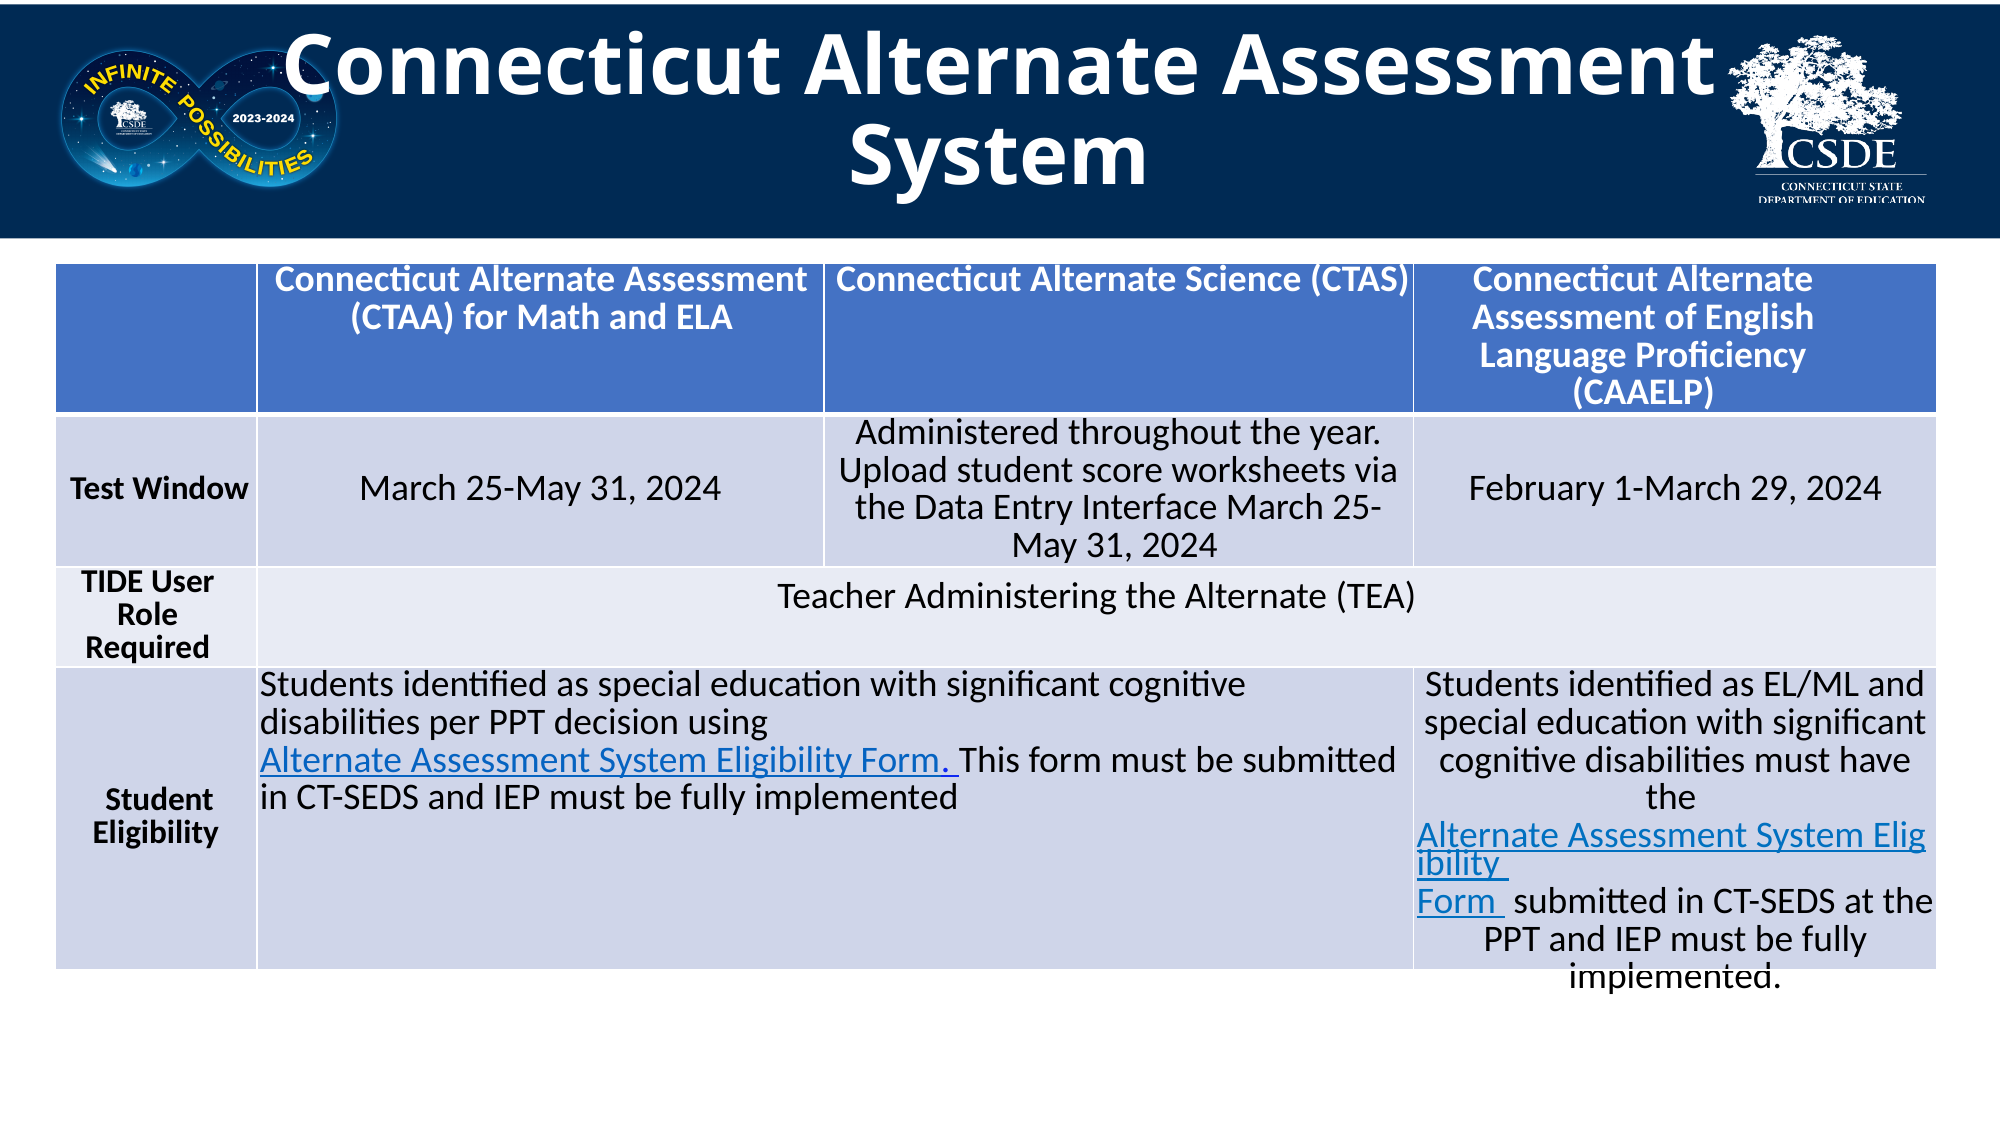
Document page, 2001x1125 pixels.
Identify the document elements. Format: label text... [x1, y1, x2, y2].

table_cell Test Window [56, 417, 256, 566]
table_header [56, 264, 256, 412]
table_cell TIDE User Role Required [56, 568, 256, 666]
table_cell March 25-May 31, 2024 [258, 417, 823, 566]
table_cell February 1-March 29, 2024 [1414, 417, 1936, 566]
table_cell Administered throughout the year. Upload student score worksheets via the Data Entry Interface March 25-May 31, 2024 [825, 417, 1413, 566]
picture [53, 42, 249, 195]
table_cell Students identified as EL/ML and special education with significant cognitive disabilities must have the Alternate Assessment System Eligibility Form submitted in CT-SEDS at the PPT and IEP must be fully implemented. [1414, 668, 1936, 969]
table_cell Teacher Administering the Alternate (TEA) [258, 568, 1936, 666]
table_header Connecticut Alternate Assessment (CTAA) for Math and ELA [258, 264, 823, 412]
table_header Connecticut Alternate Assessment of English Language Proficiency (CAAELP) [1414, 264, 1936, 412]
text_box Connecticut Alternate Assessment System [249, 0, 1750, 225]
table_cell Students identified as special education with significant cognitive disabilities per PPT decision using Alternate Assessment System Eligibility Form. This form must be submitted in CT-SEDS and IEP must be fully implemented [258, 668, 1413, 969]
table_cell Student Eligibility [56, 668, 256, 969]
table_header Connecticut Alternate Science (CTAS) [825, 264, 1413, 412]
